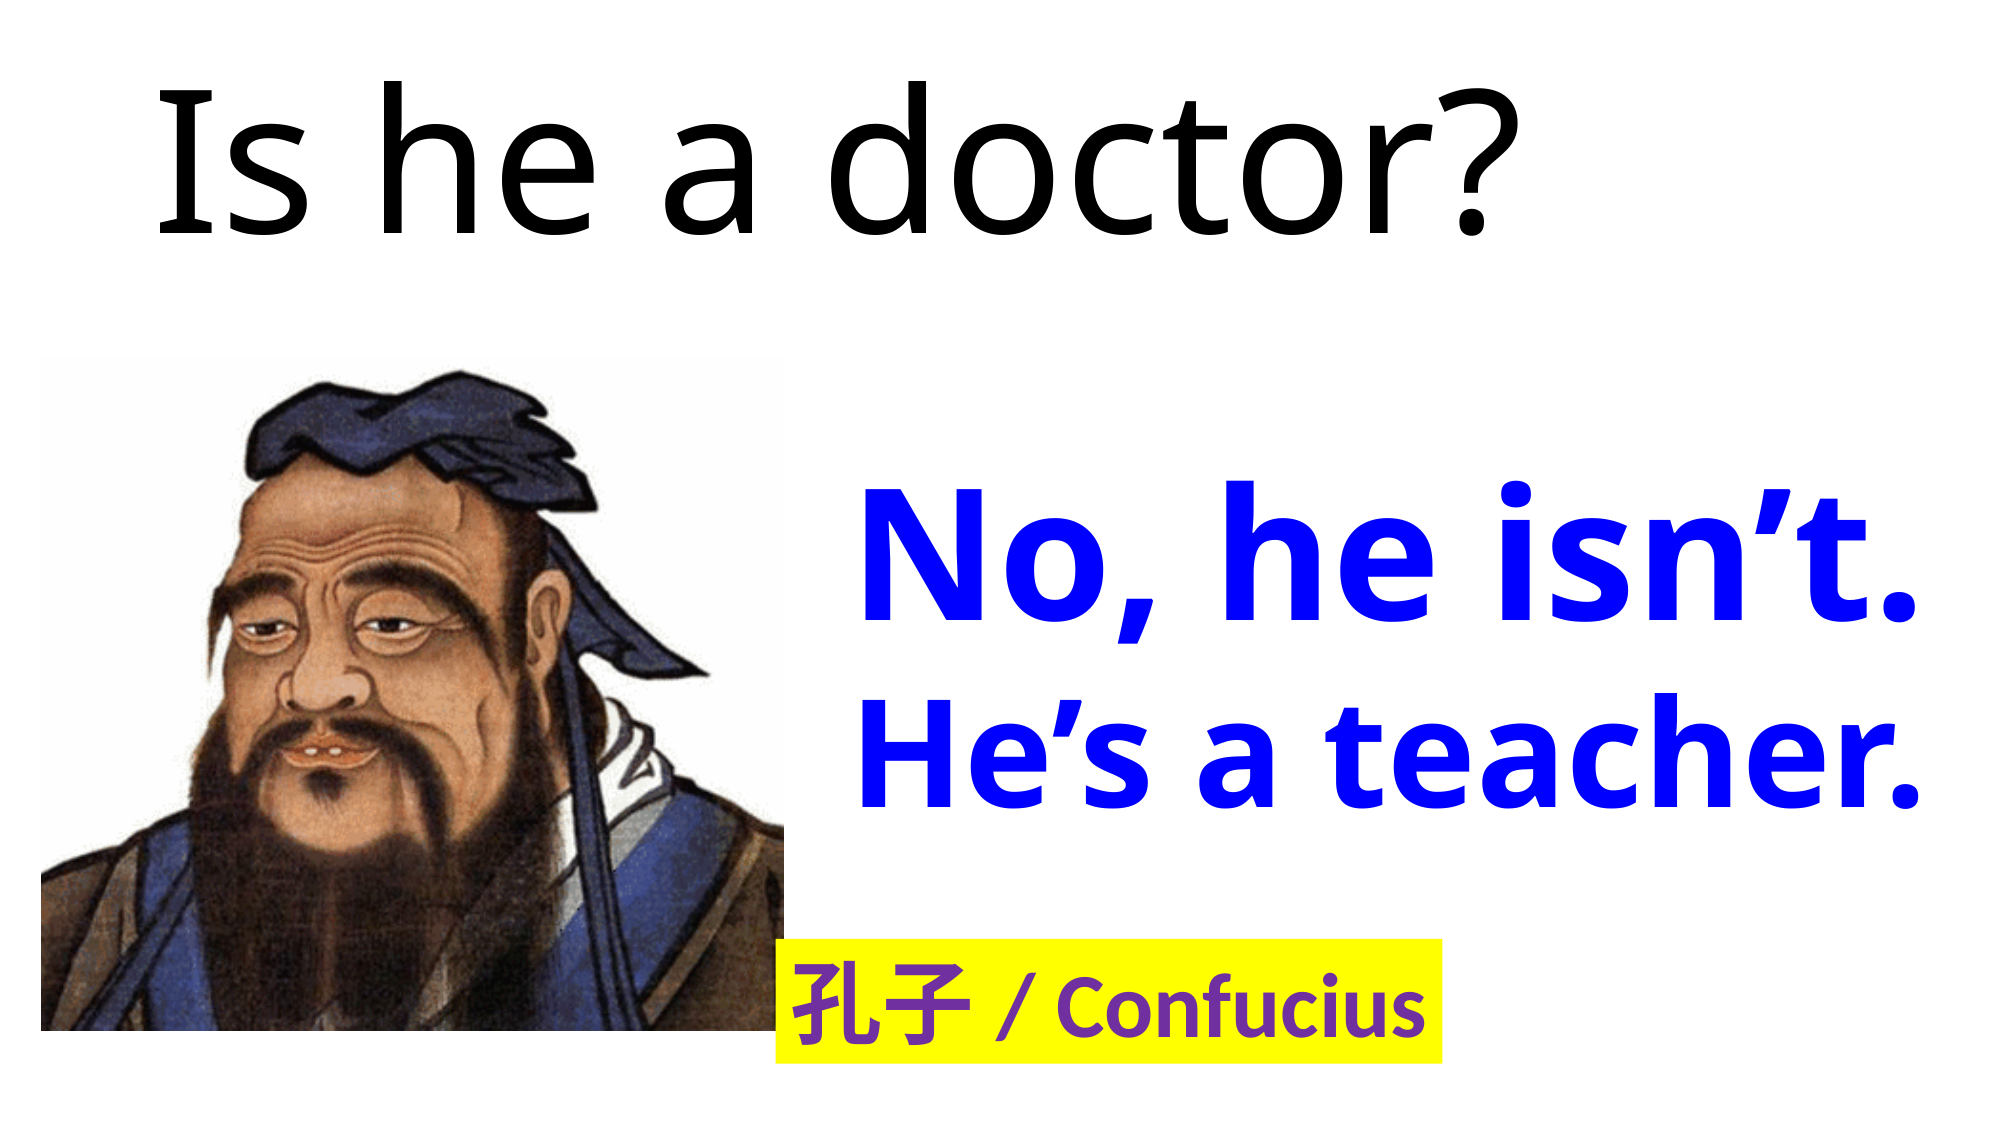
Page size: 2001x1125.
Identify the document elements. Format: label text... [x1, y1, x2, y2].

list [41, 356, 784, 1031]
text_box No, he isn’t. He’s a teacher. [835, 430, 1949, 845]
text_box 孔子/ Confucius [775, 938, 1443, 1064]
title Is he a doctor? [137, 59, 1863, 278]
